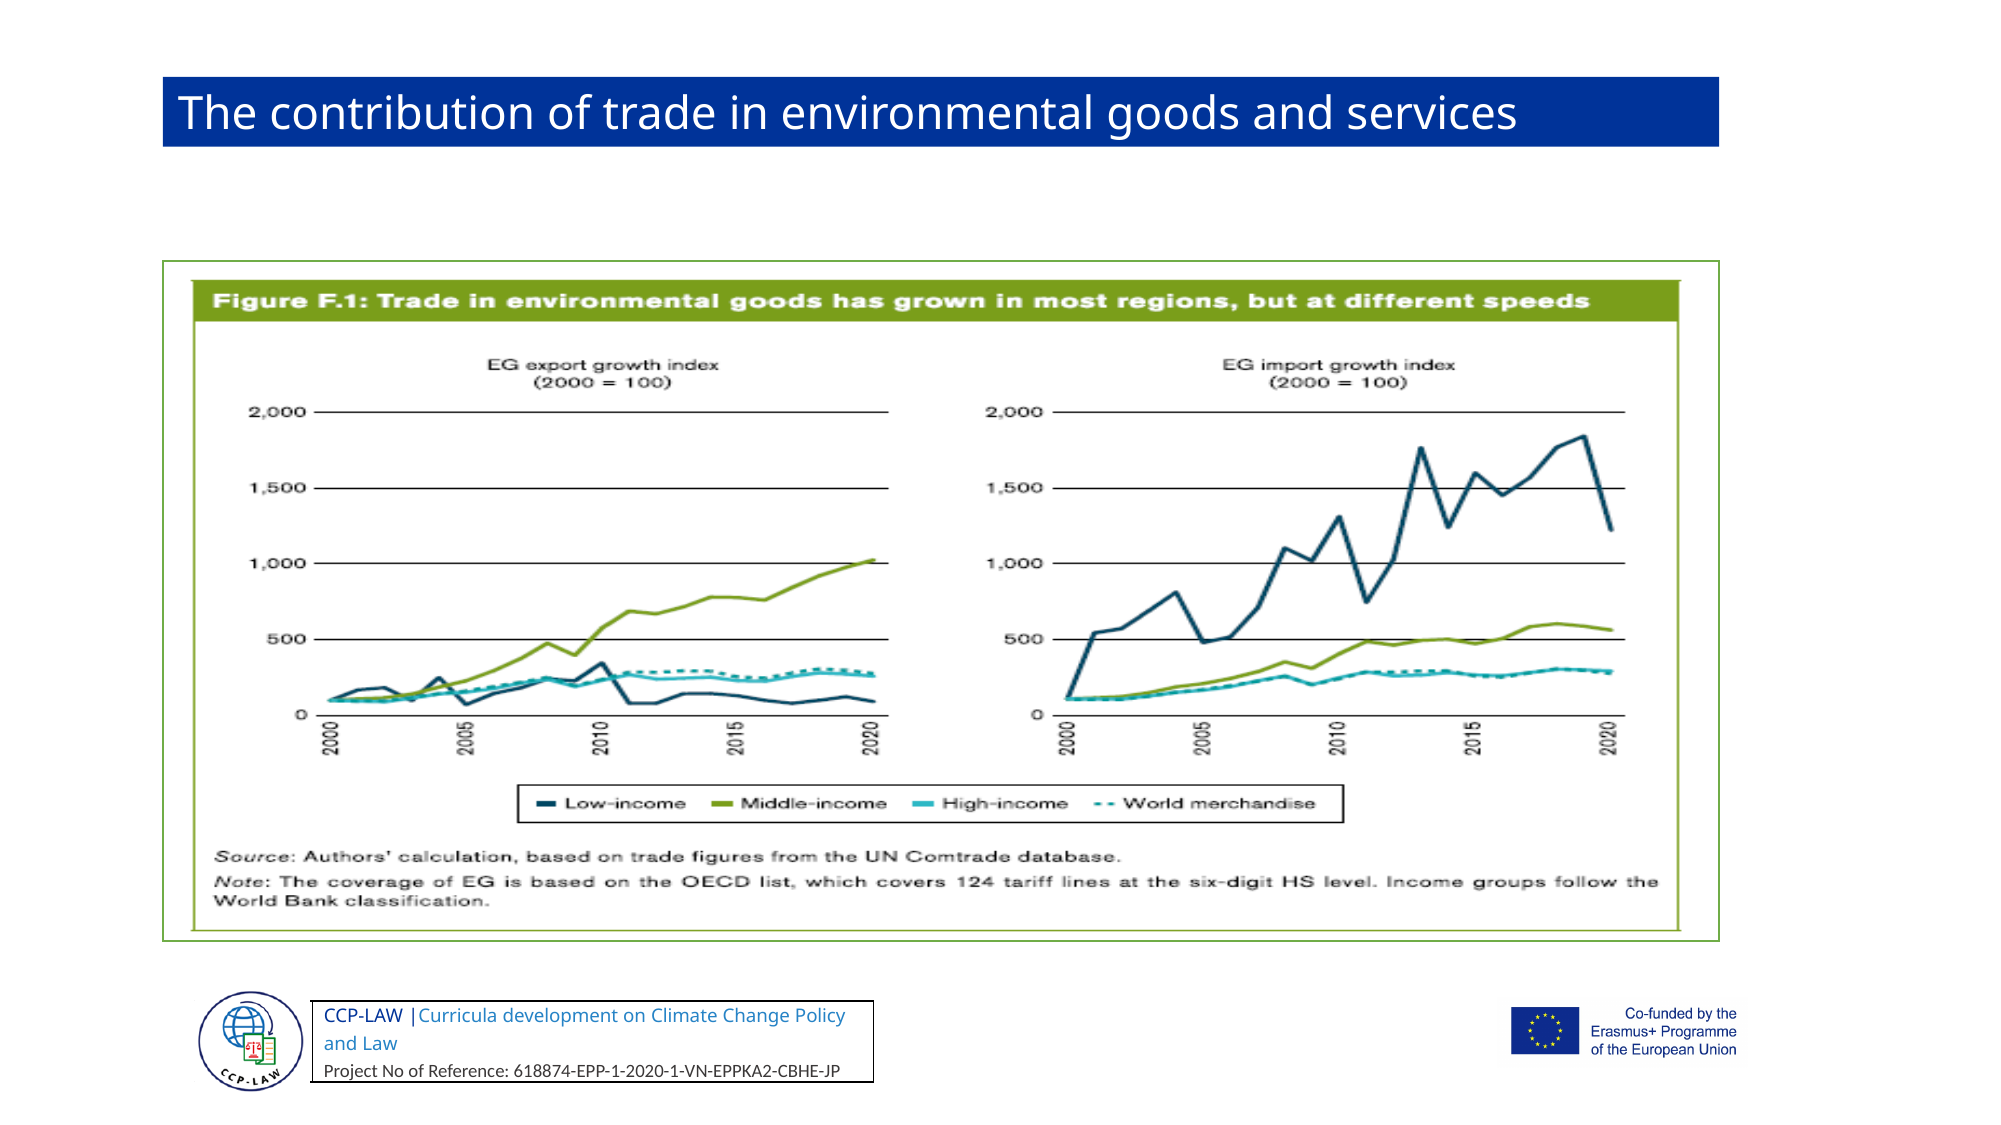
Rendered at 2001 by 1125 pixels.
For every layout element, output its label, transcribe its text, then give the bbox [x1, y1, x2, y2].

picture [195, 984, 310, 1095]
text_box [162, 261, 1720, 942]
picture [185, 268, 1684, 937]
picture [1497, 997, 1748, 1068]
text_box The contribution of trade in environmental goods and services [162, 76, 1720, 147]
